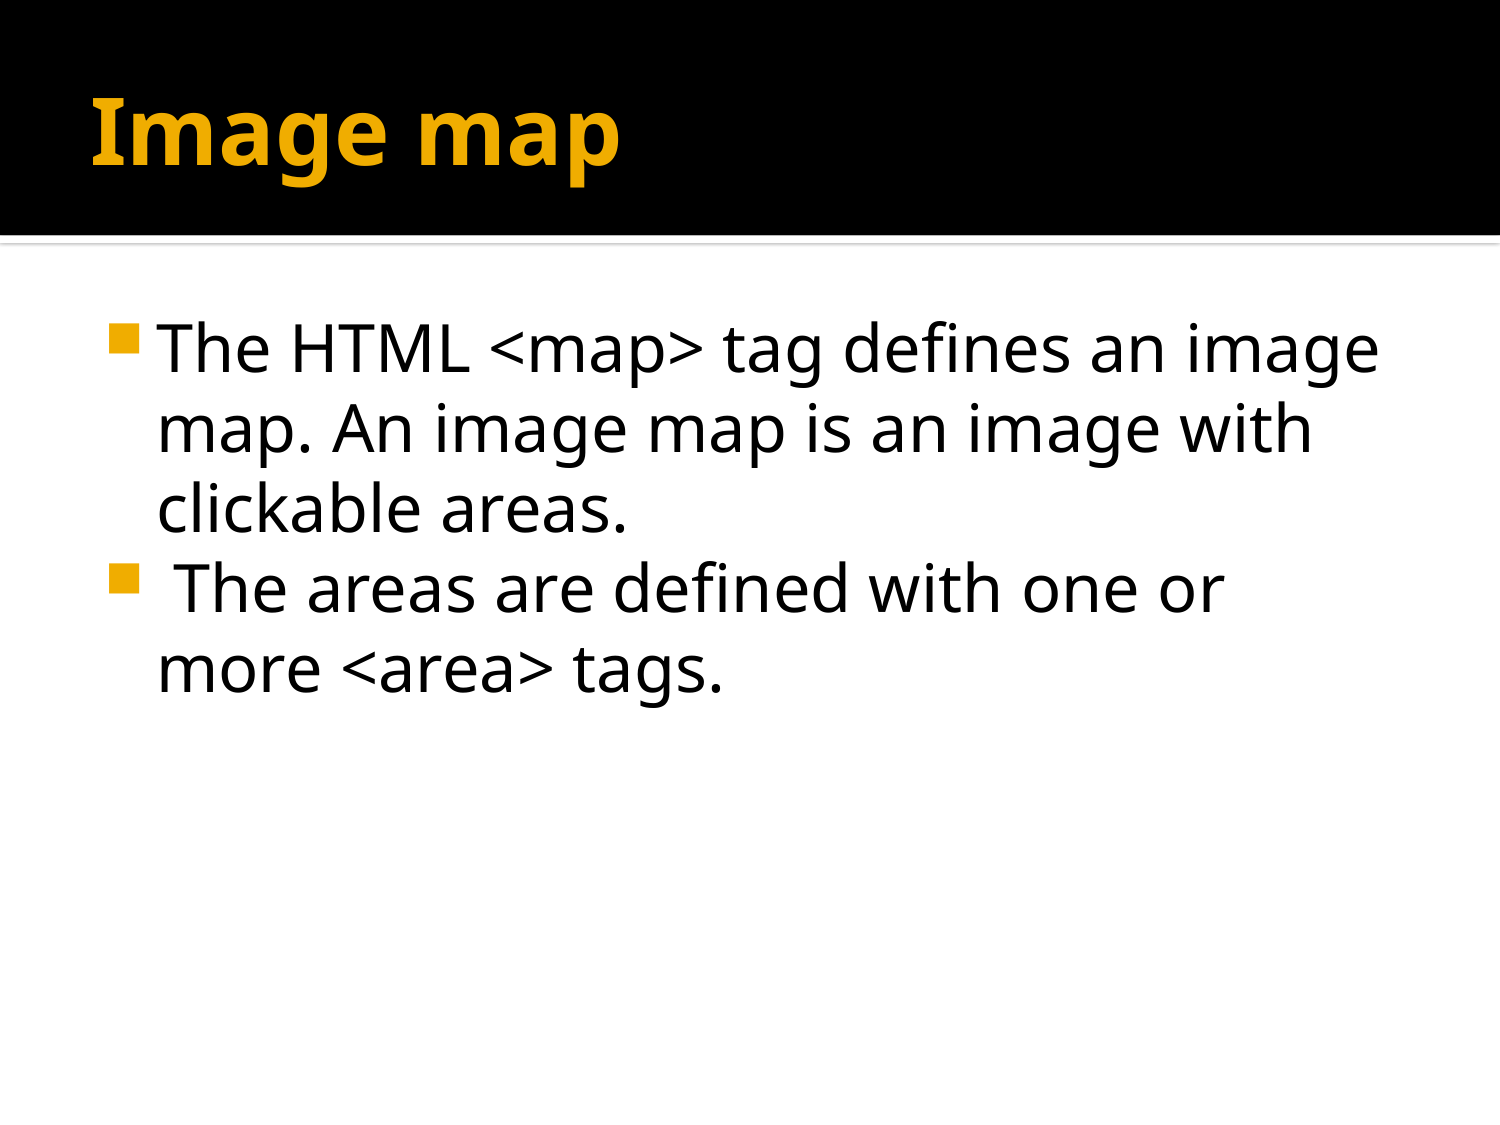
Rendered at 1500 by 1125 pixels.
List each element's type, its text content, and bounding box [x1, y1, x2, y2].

title Image map [75, 25, 1425, 231]
list The HTML <map> tag defines an image map. An image map is an image with clickable areas. The areas are defined with one or more <area> tags. [75, 291, 1425, 1050]
